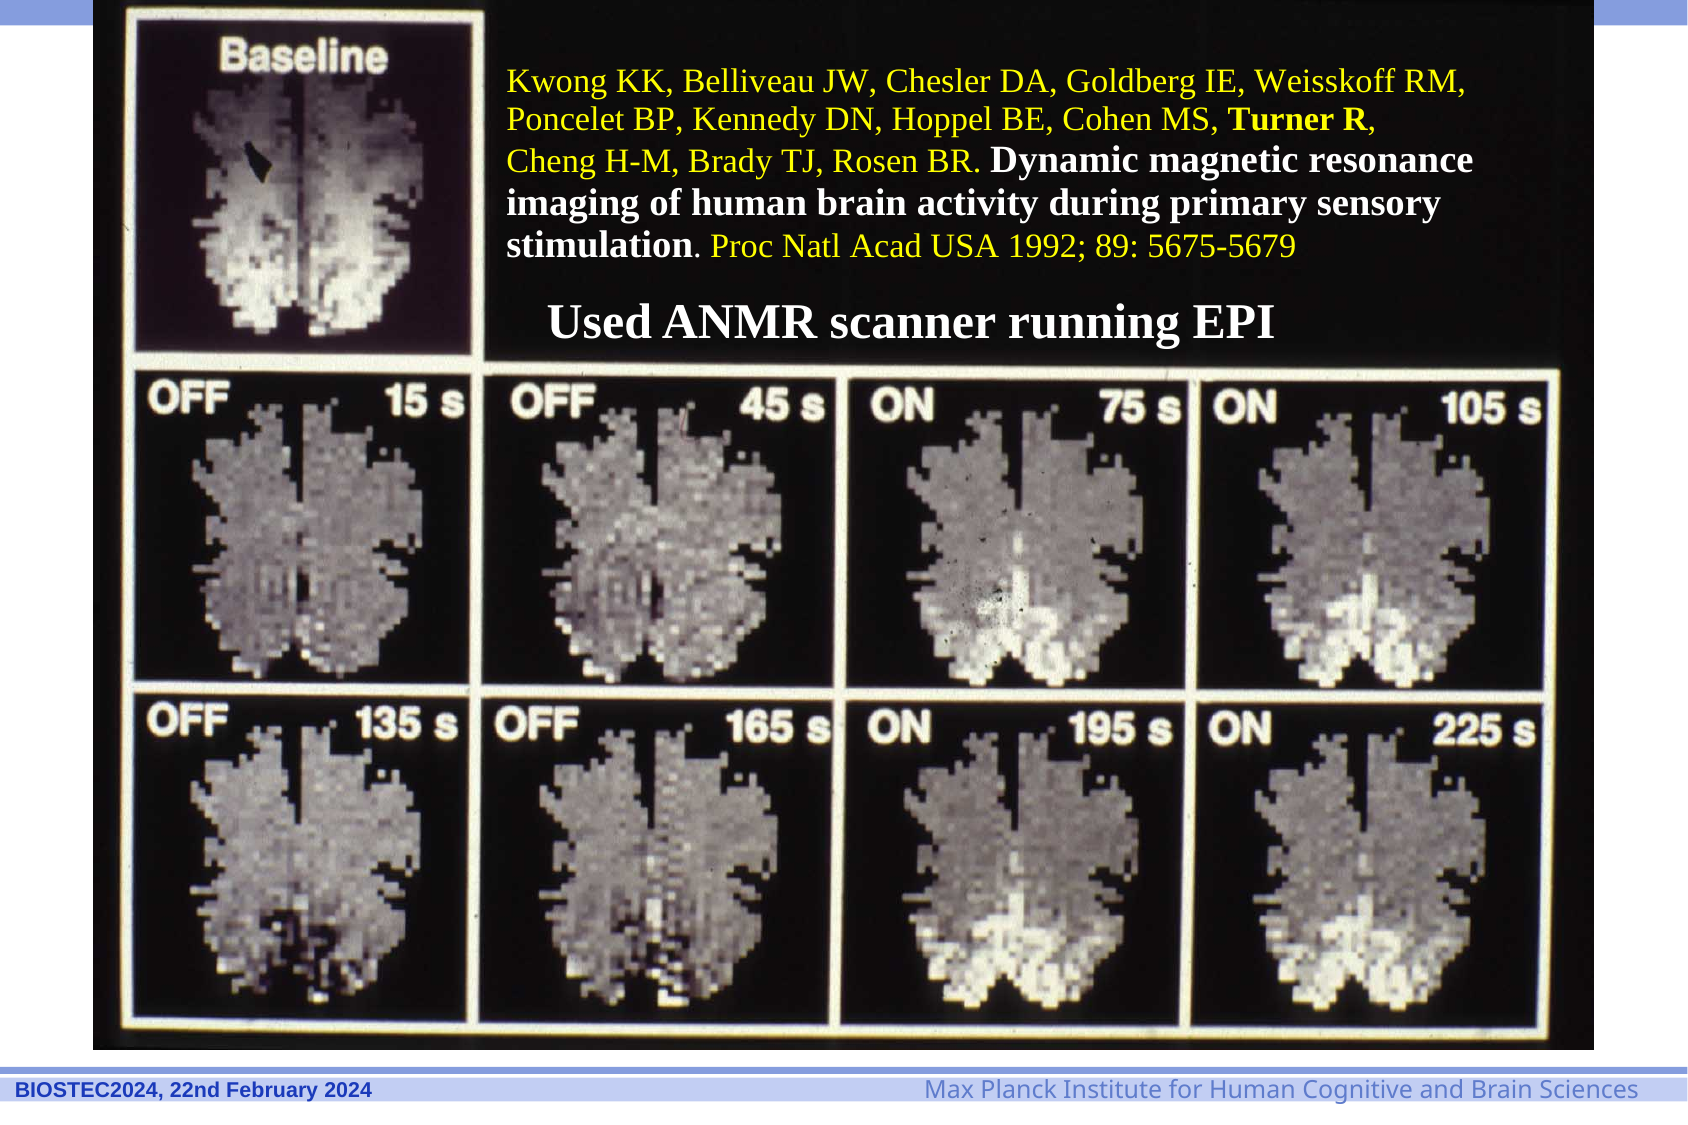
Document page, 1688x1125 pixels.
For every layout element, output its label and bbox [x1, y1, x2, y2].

text_box [93, 0, 1594, 1051]
text_box [505, 62, 1517, 303]
